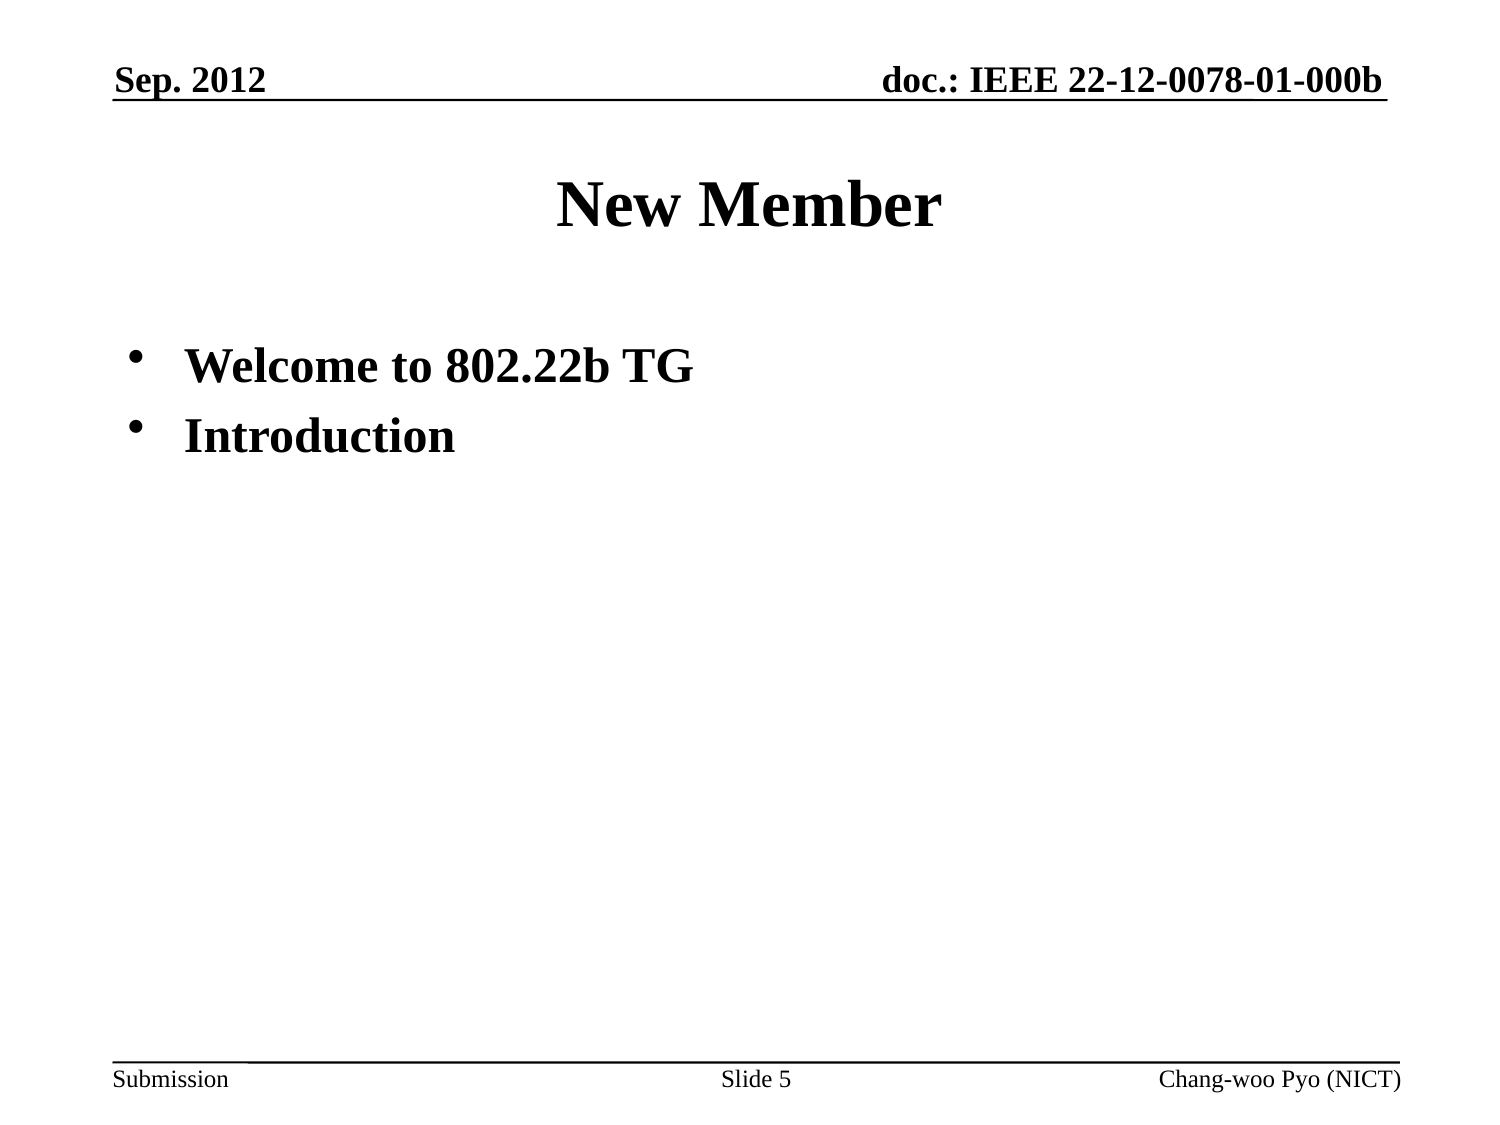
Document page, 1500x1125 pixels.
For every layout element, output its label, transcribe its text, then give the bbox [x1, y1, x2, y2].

slide_number Slide 5 [712, 1061, 800, 1093]
title New Member [112, 112, 1388, 288]
footer Chang-woo Pyo (NICT) [1155, 1061, 1402, 1093]
list Welcome to 802.22b TG Introduction [112, 324, 1388, 1000]
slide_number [114, 54, 269, 101]
